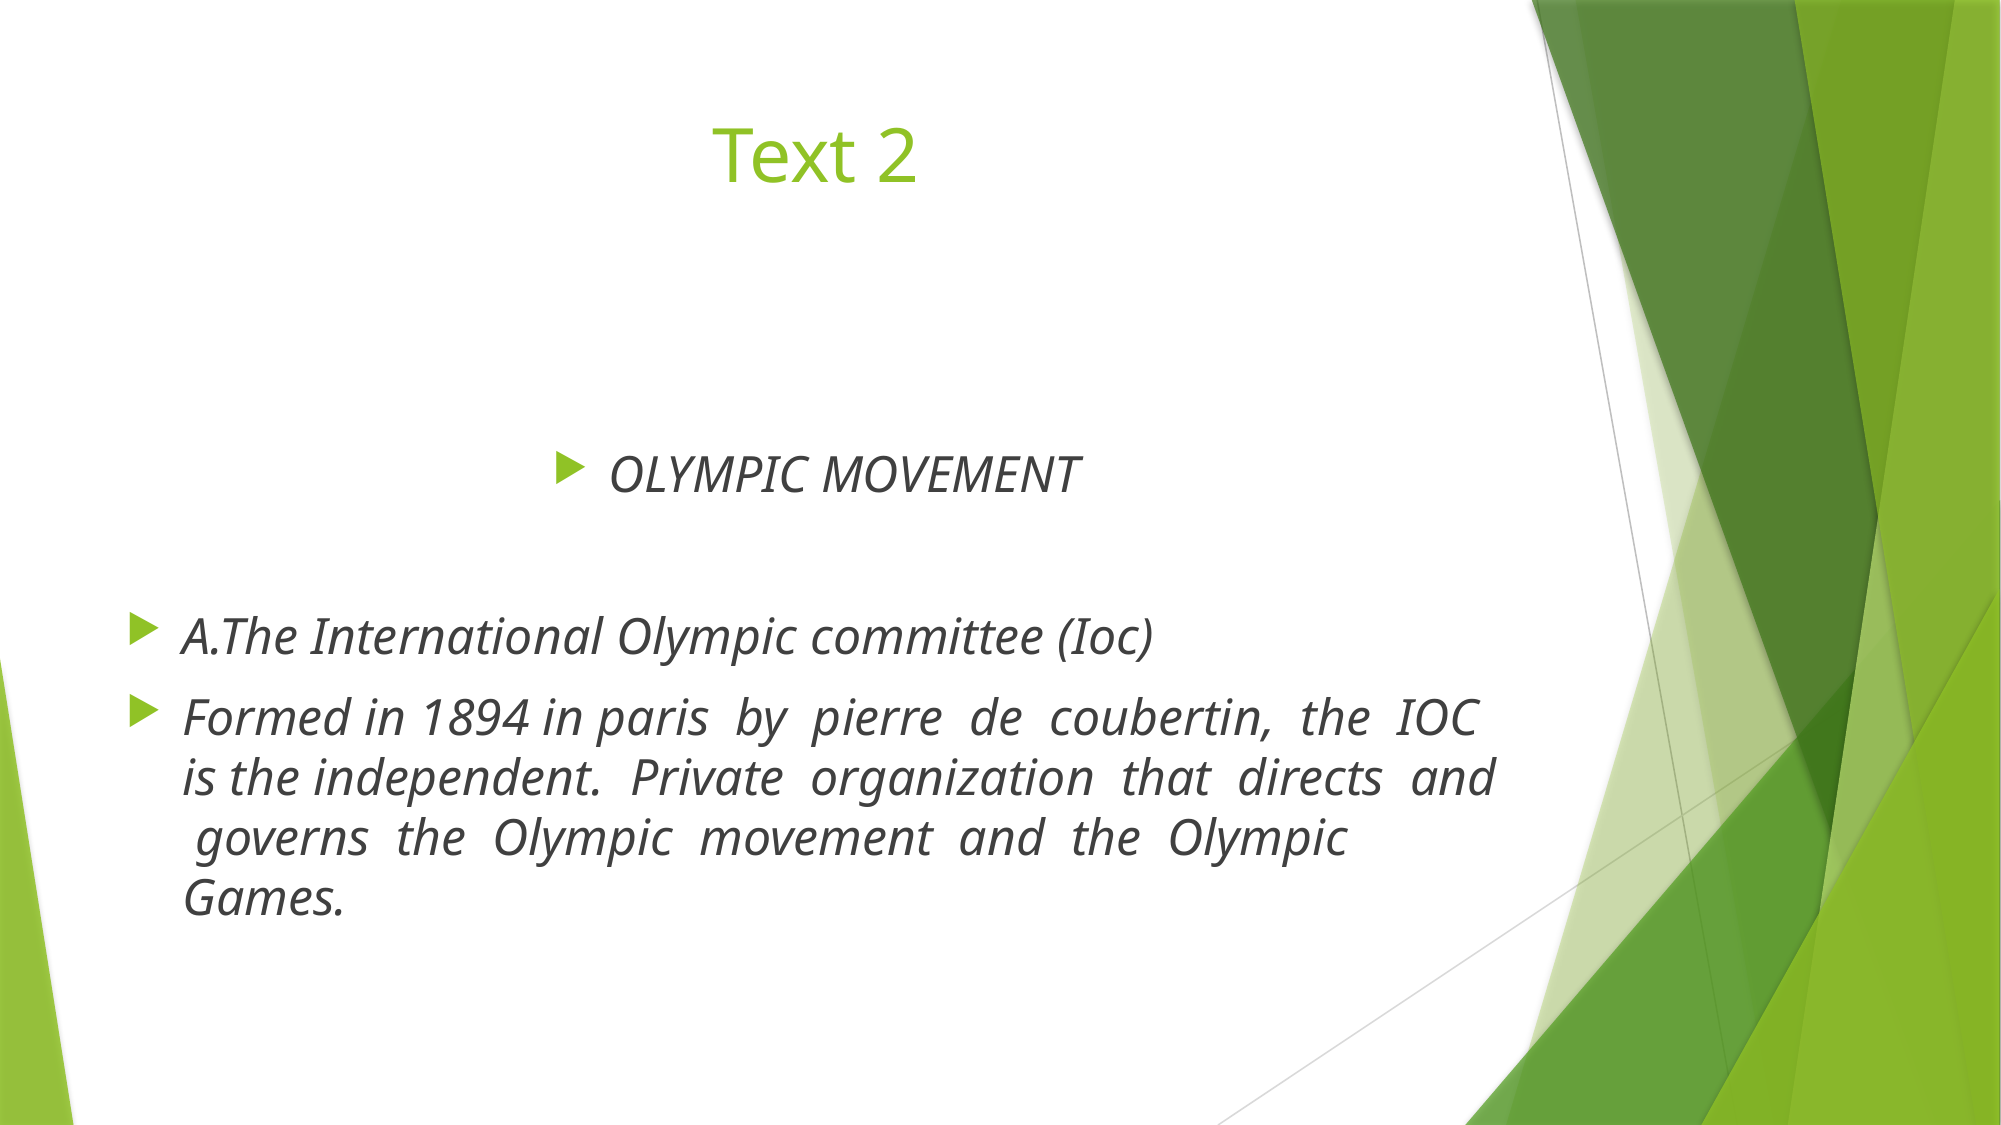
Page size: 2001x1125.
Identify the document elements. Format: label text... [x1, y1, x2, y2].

list OLYMPIC MOVEMENT A.The International Olympic committee (Ioc) Formed in 1894 in paris by pierre de coubertin, the IOC is the independent. Private organization that directs and governs the Olympic movement and the Olympic Games. [111, 354, 1522, 992]
title Text 2 [111, 99, 1522, 317]
